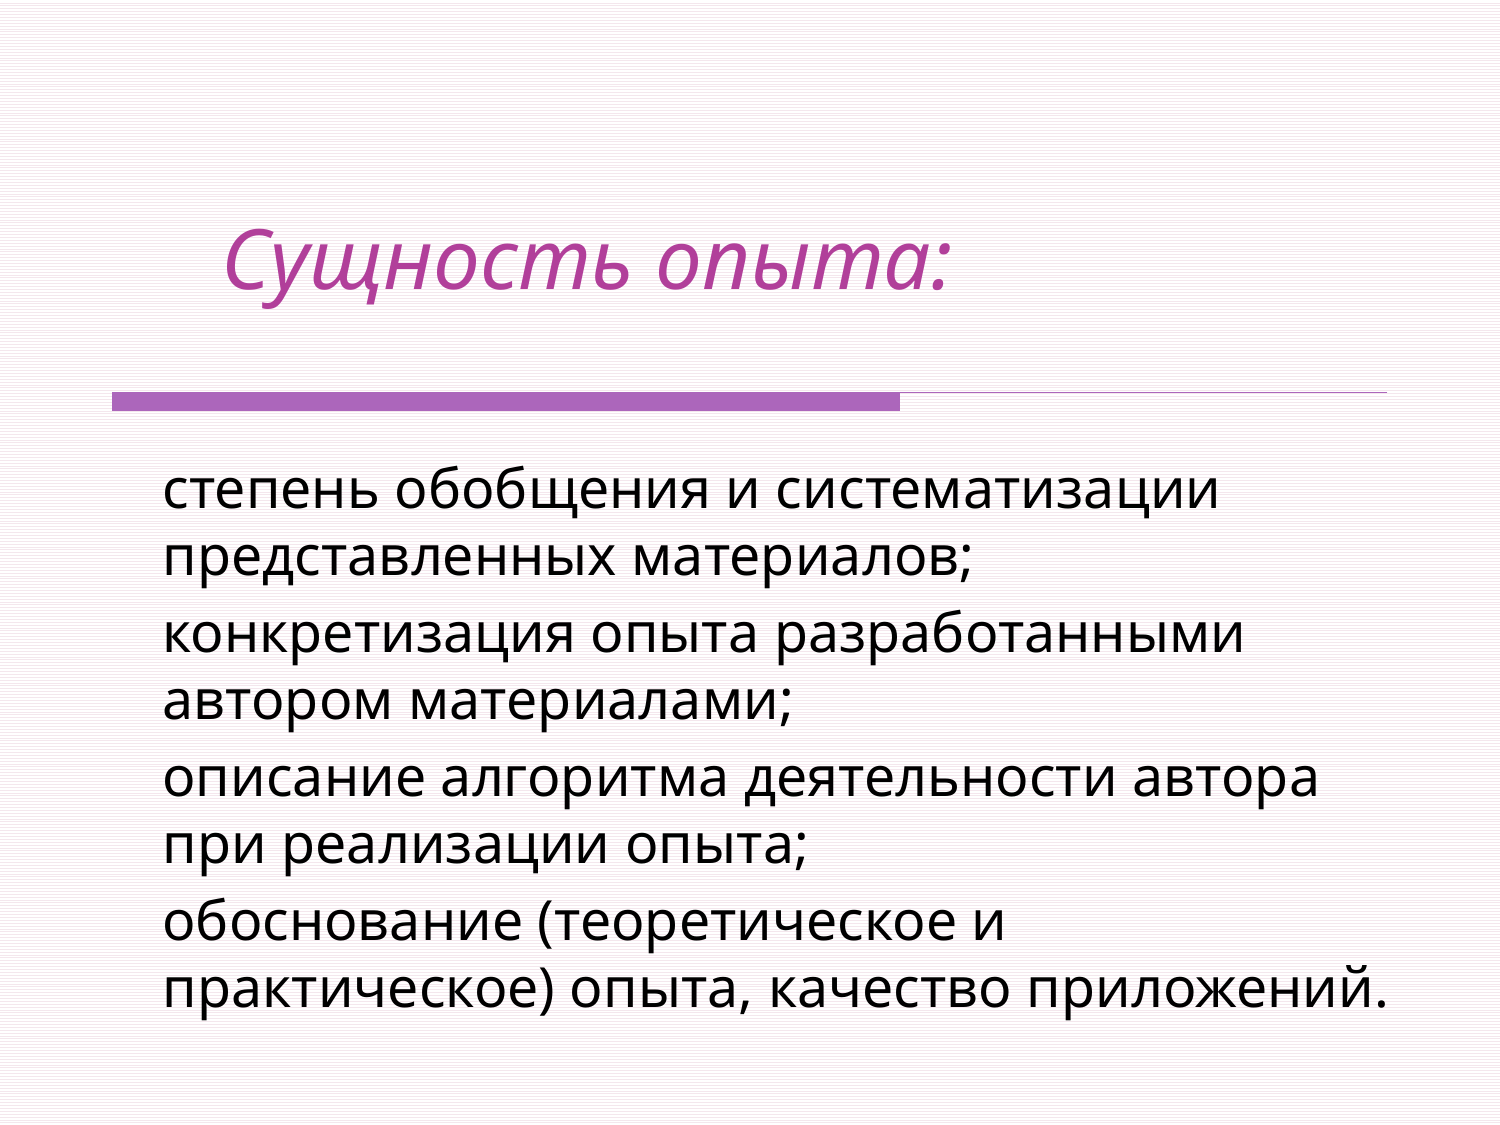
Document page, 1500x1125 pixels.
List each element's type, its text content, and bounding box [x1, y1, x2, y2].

title Сущность опыта: [206, 18, 1384, 314]
subtitle степень обобщения и систематизации представленных материалов; конкретизация опыта разработанными автором материалами; описание алгоритма деятельности автора при реализации опыта; обоснование (теоретическое и практическое) опыта, качество приложений. [147, 408, 1412, 1083]
